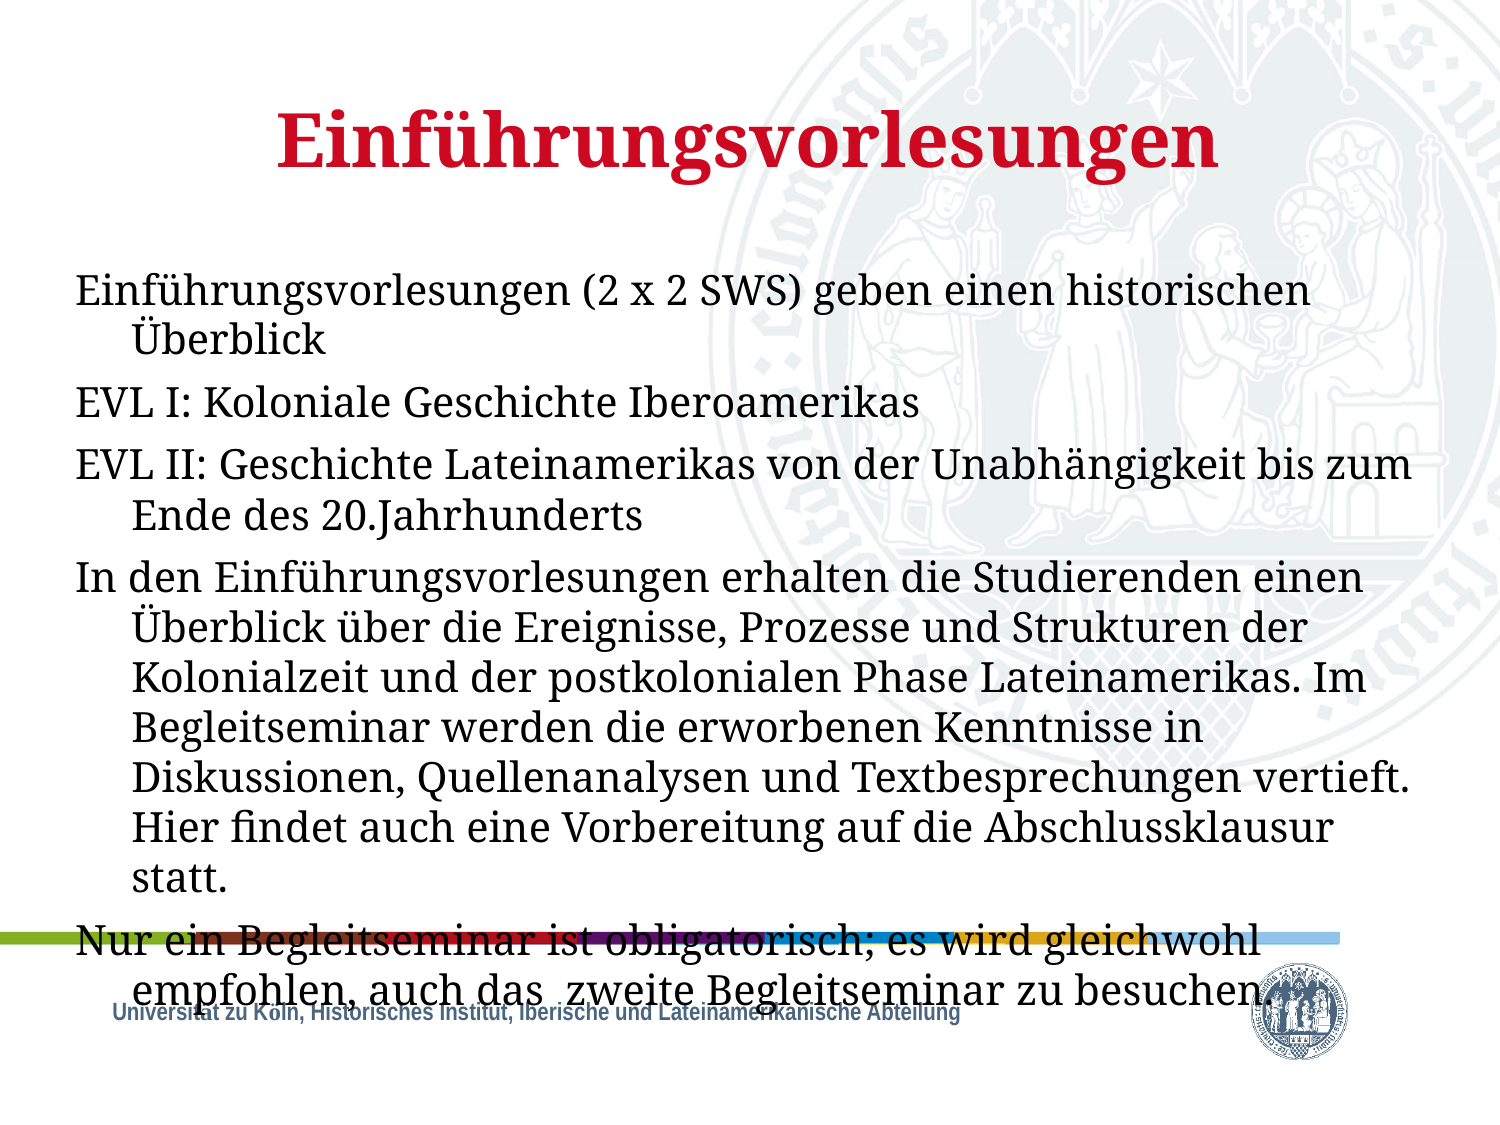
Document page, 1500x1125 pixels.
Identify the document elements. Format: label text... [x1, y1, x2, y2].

picture [0, 0, 1500, 1125]
footer Universität zu Köln, Historisches Institut, Iberische und Lateinamerikanische Abteilung [112, 1004, 1023, 1063]
list Einführungsvorlesungen (2 x 2 SWS) geben einen historischen Überblick EVL I: Koloniale Geschichte Iberoamerikas EVL II: Geschichte Lateinamerikas von der Unabhängigkeit bis zum Ende des 20.Jahrhunderts In den Einführungsvorlesungen erhalten die Studierenden einen Überblick über die Ereignisse, Prozesse und Strukturen der Kolonialzeit und der postkolonialen Phase Lateinamerikas. Im Begleitseminar werden die erworbenen Kenntnisse in Diskussionen, Quellenanalysen und Textbesprechungen vertieft. Hier findet auch eine Vorbereitung auf die Abschlussklausur statt. Nur ein Begleitseminar ist obligatorisch; es wird gleichwohl empfohlen, auch das zweite Begleitseminar zu besuchen. [75, 263, 1423, 1004]
picture [1250, 1004, 1348, 1060]
title Einführungsvorlesungen [75, 37, 1423, 238]
